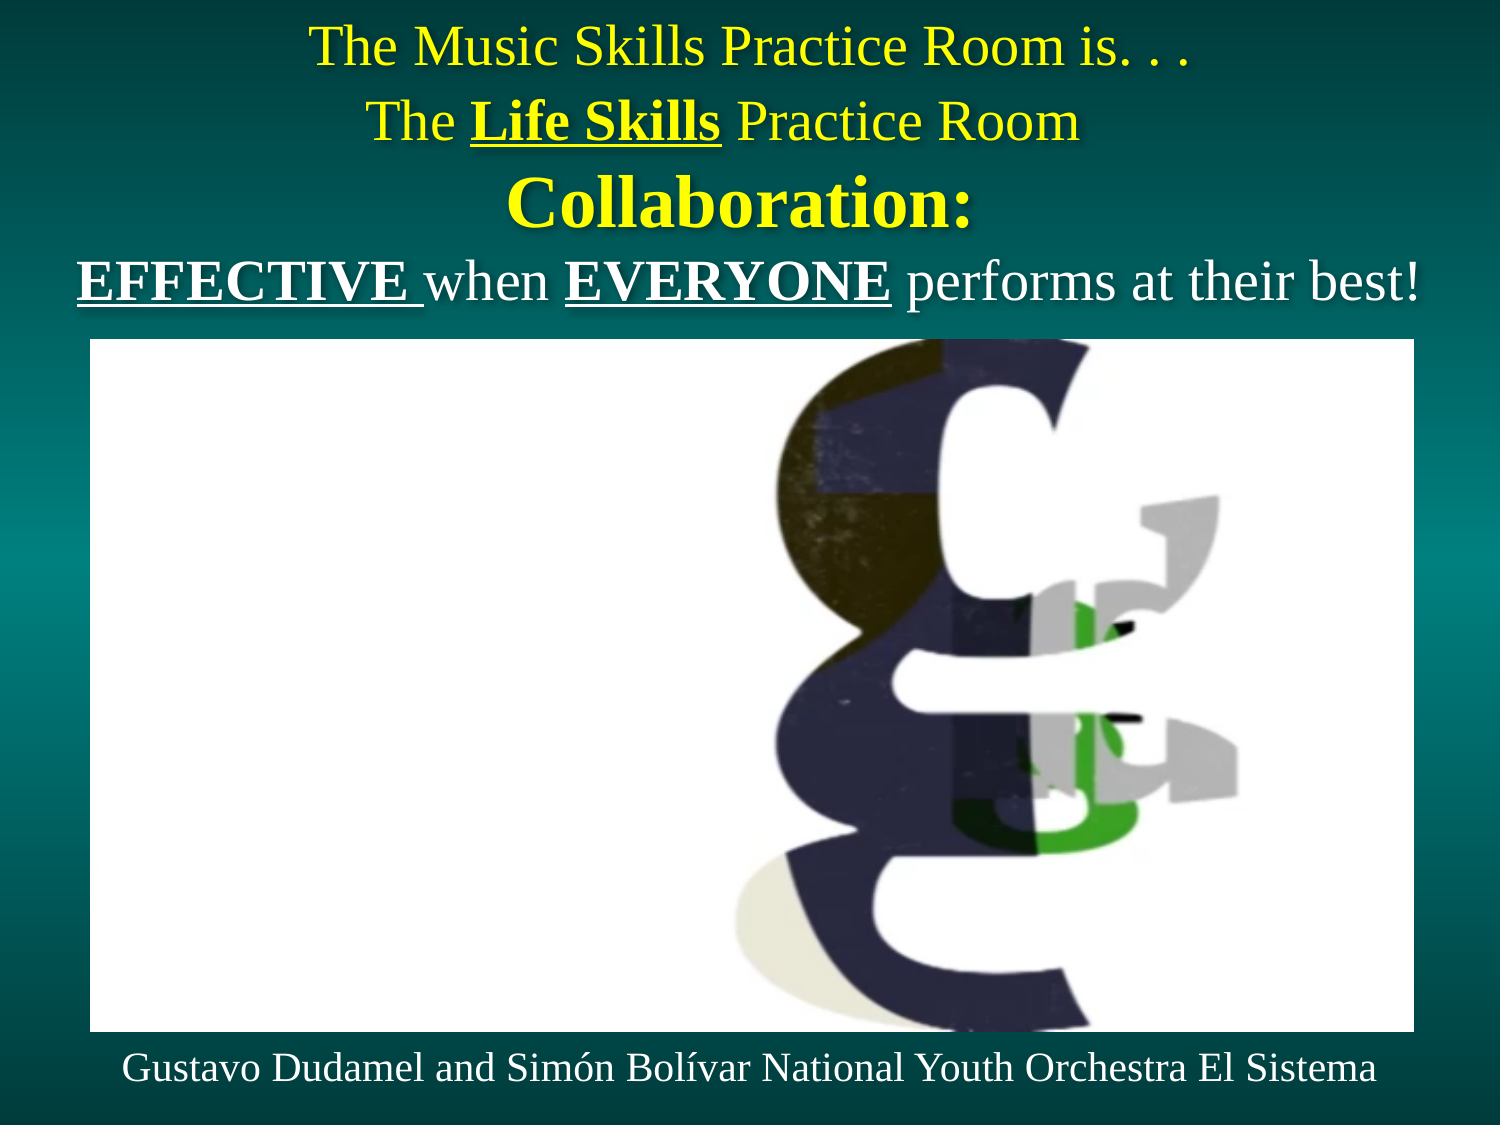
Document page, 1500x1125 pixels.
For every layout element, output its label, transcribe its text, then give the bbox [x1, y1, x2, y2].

text_box Collaboration: EFFECTIVE when EVERYONE performs at their best! [0, 145, 1500, 320]
text_box The Life Skills Practice Room [350, 75, 1096, 142]
text_box The Music Skills Practice Room is. . . [0, 0, 1500, 85]
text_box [89, 338, 1415, 1033]
text_box Gustavo Dudamel and Simón Bolívar National Youth Orchestra El Sistema [0, 1032, 1500, 1098]
